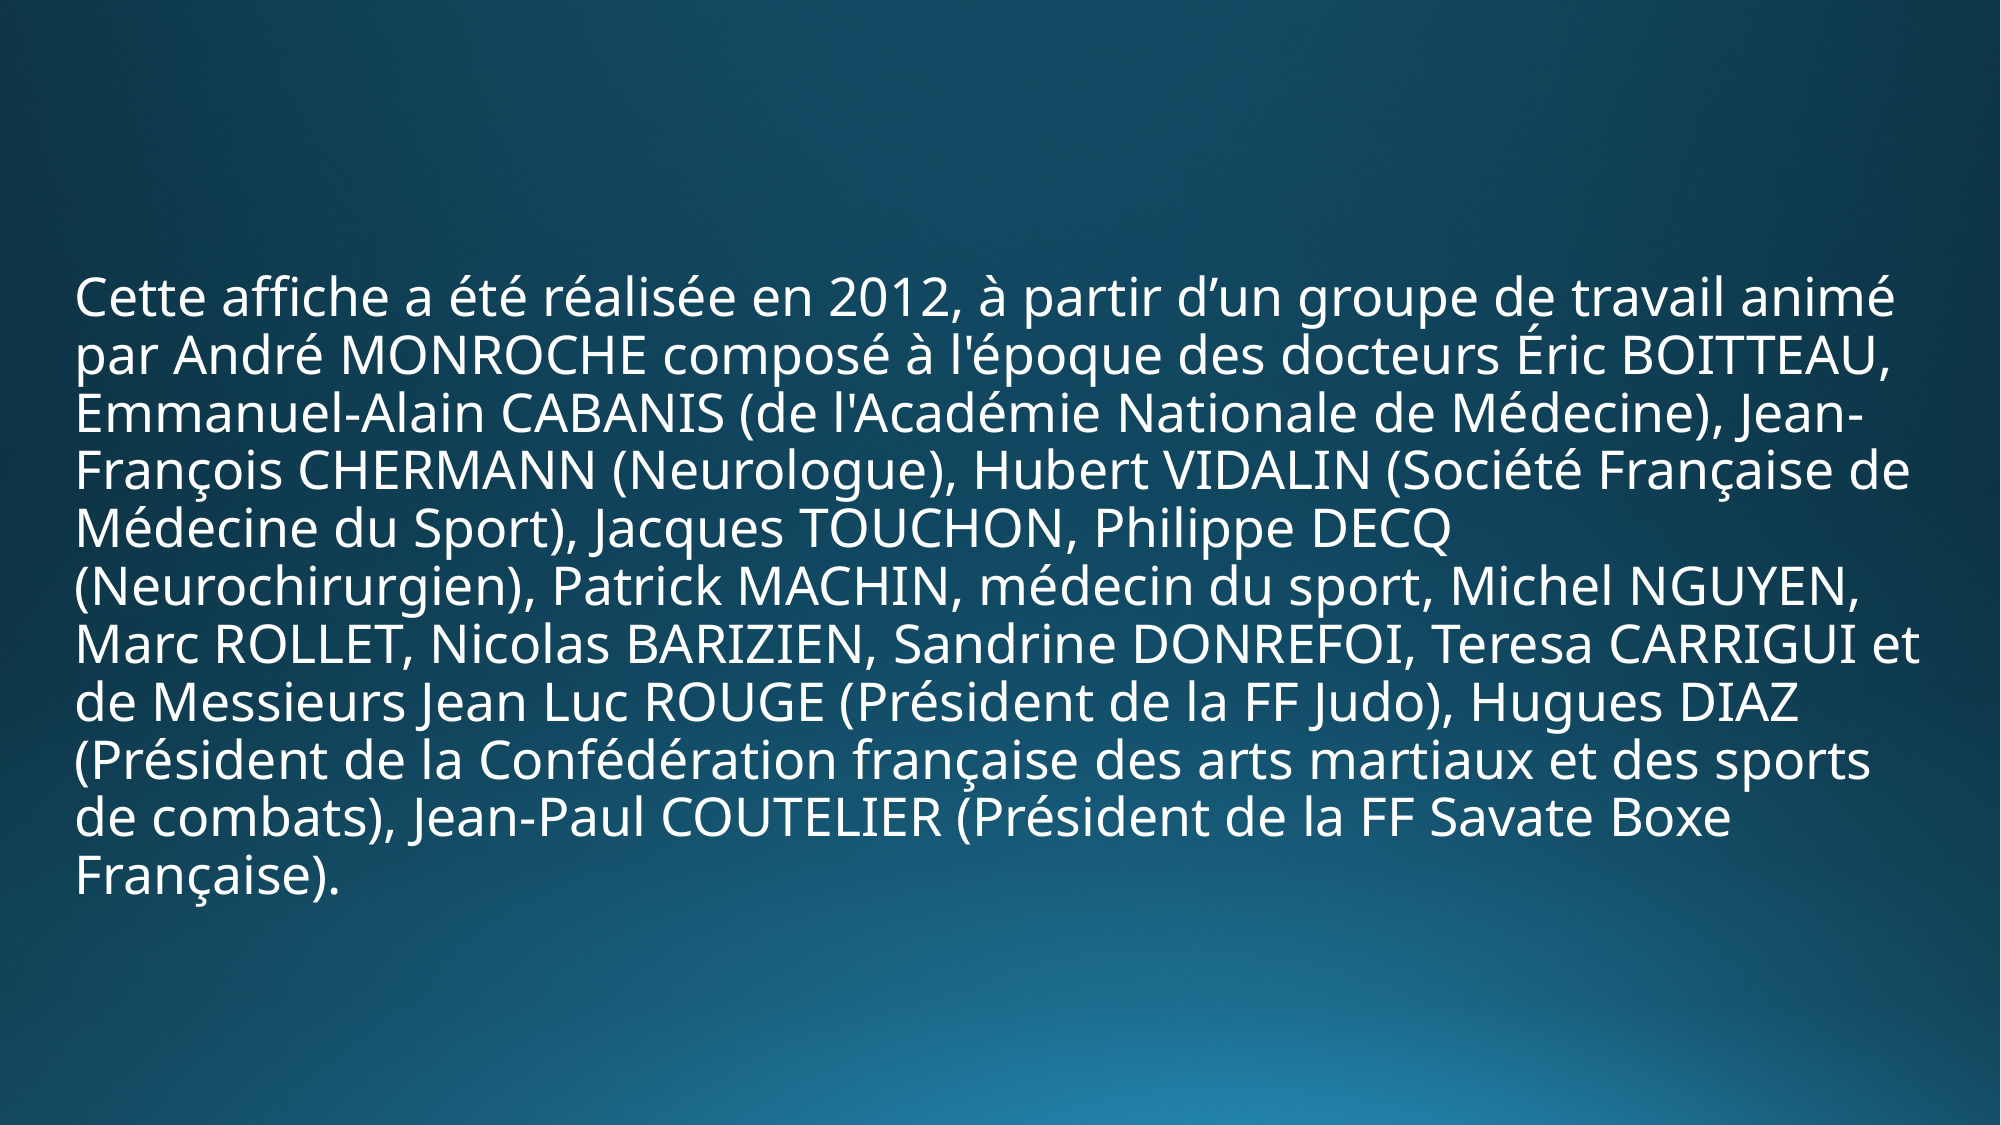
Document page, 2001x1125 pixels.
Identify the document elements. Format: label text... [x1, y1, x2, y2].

list Cette affiche a été réalisée en 2012, à partir d’un groupe de travail animé par André MONROCHE composé à l'époque des docteurs Éric BOITTEAU, Emmanuel-Alain CABANIS (de l'Académie Nationale de Médecine), Jean-François CHERMANN (Neurologue), Hubert VIDALIN (Société Française de Médecine du Sport), Jacques TOUCHON, Philippe DECQ (Neurochirurgien), Patrick MACHIN, médecin du sport, Michel NGUYEN, Marc ROLLET, Nicolas BARIZIEN, Sandrine DONREFOI, Teresa CARRIGUI et de Messieurs Jean Luc ROUGE (Président de la FF Judo), Hugues DIAZ (Président de la Confédération française des arts martiaux et des sports de combats), Jean-Paul COUTELIER (Président de la FF Savate Boxe Française). [59, 262, 1941, 920]
picture [0, 0, 2001, 1125]
